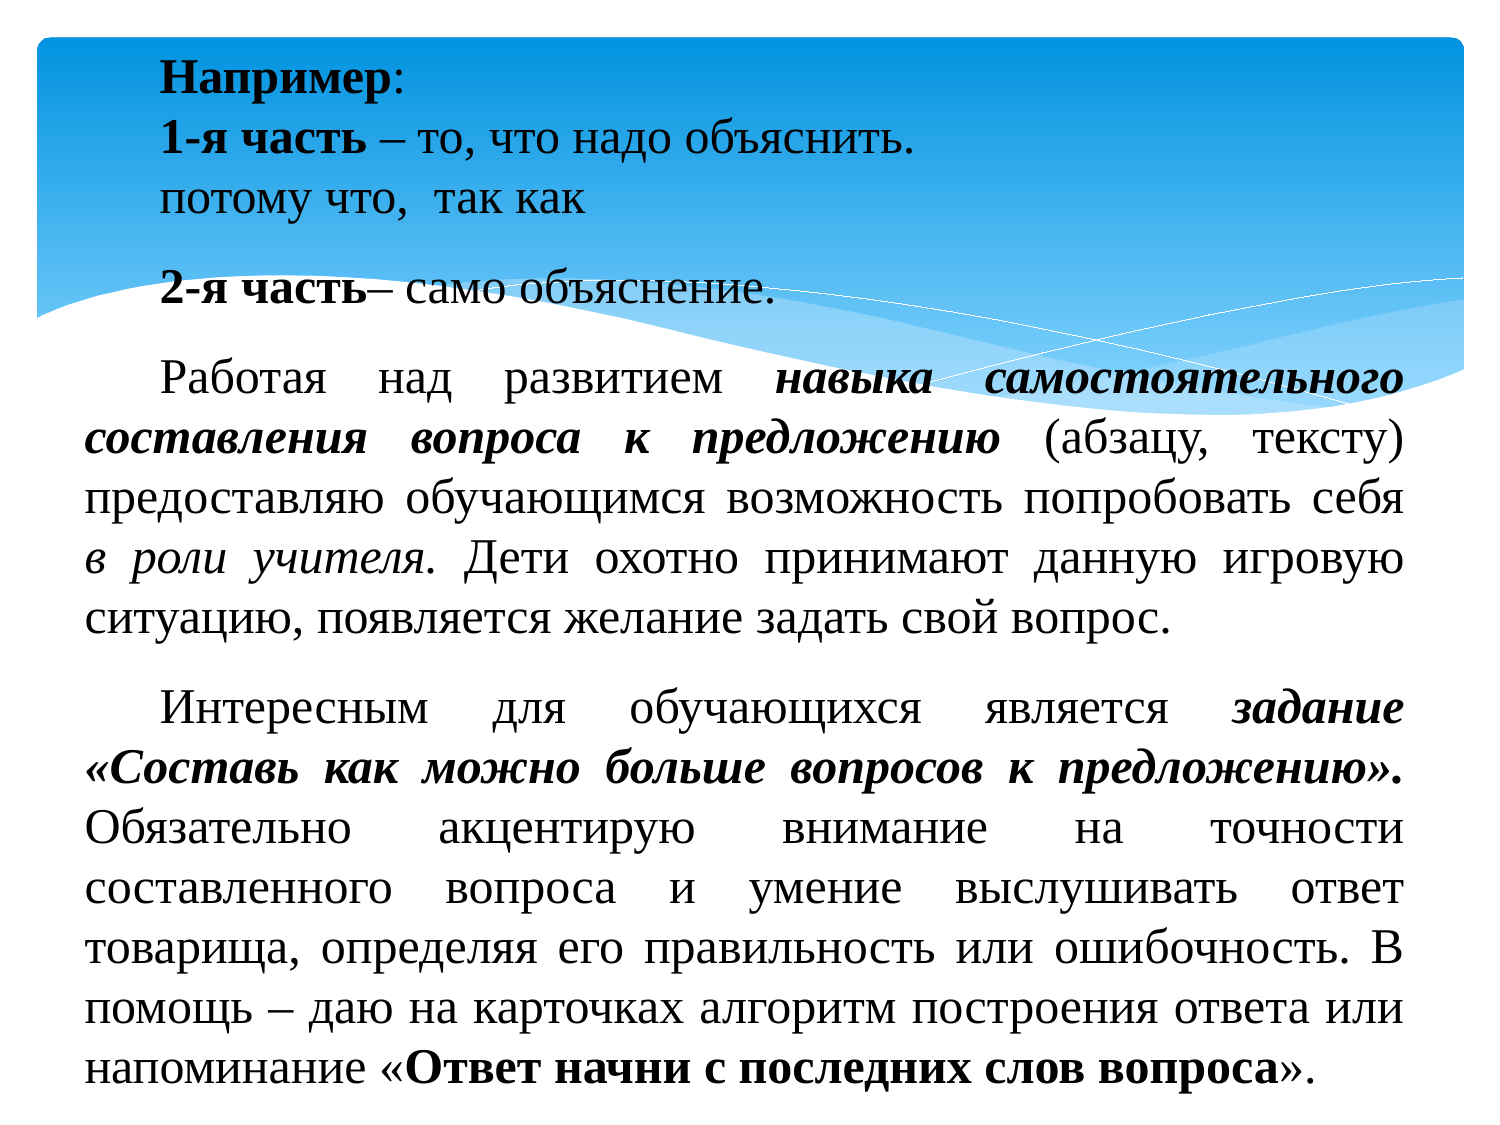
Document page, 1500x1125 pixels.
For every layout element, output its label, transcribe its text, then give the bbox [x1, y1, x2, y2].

text_box Например: 1-я часть – то, что надо объяснить. потому что, так как 2-я часть– само объяснение. Работая над развитием навыка самостоятельного составления вопроса к предложению (абзацу, тексту) предоставляю обучающимся возможность попробовать себя в роли учителя. Дети охотно принимают данную игровую ситуацию, появляется желание задать свой вопрос. Интересным для обучающихся является задание «Составь как можно больше вопросов к предложению». Обязательно акцентирую внимание на точности составленного вопроса и умение выслушивать ответ товарища, определяя его правильность или ошибочность. В помощь – даю на карточках алгоритм построения ответа или напоминание «Ответ начни с последних слов вопроса». [69, 54, 1420, 1083]
